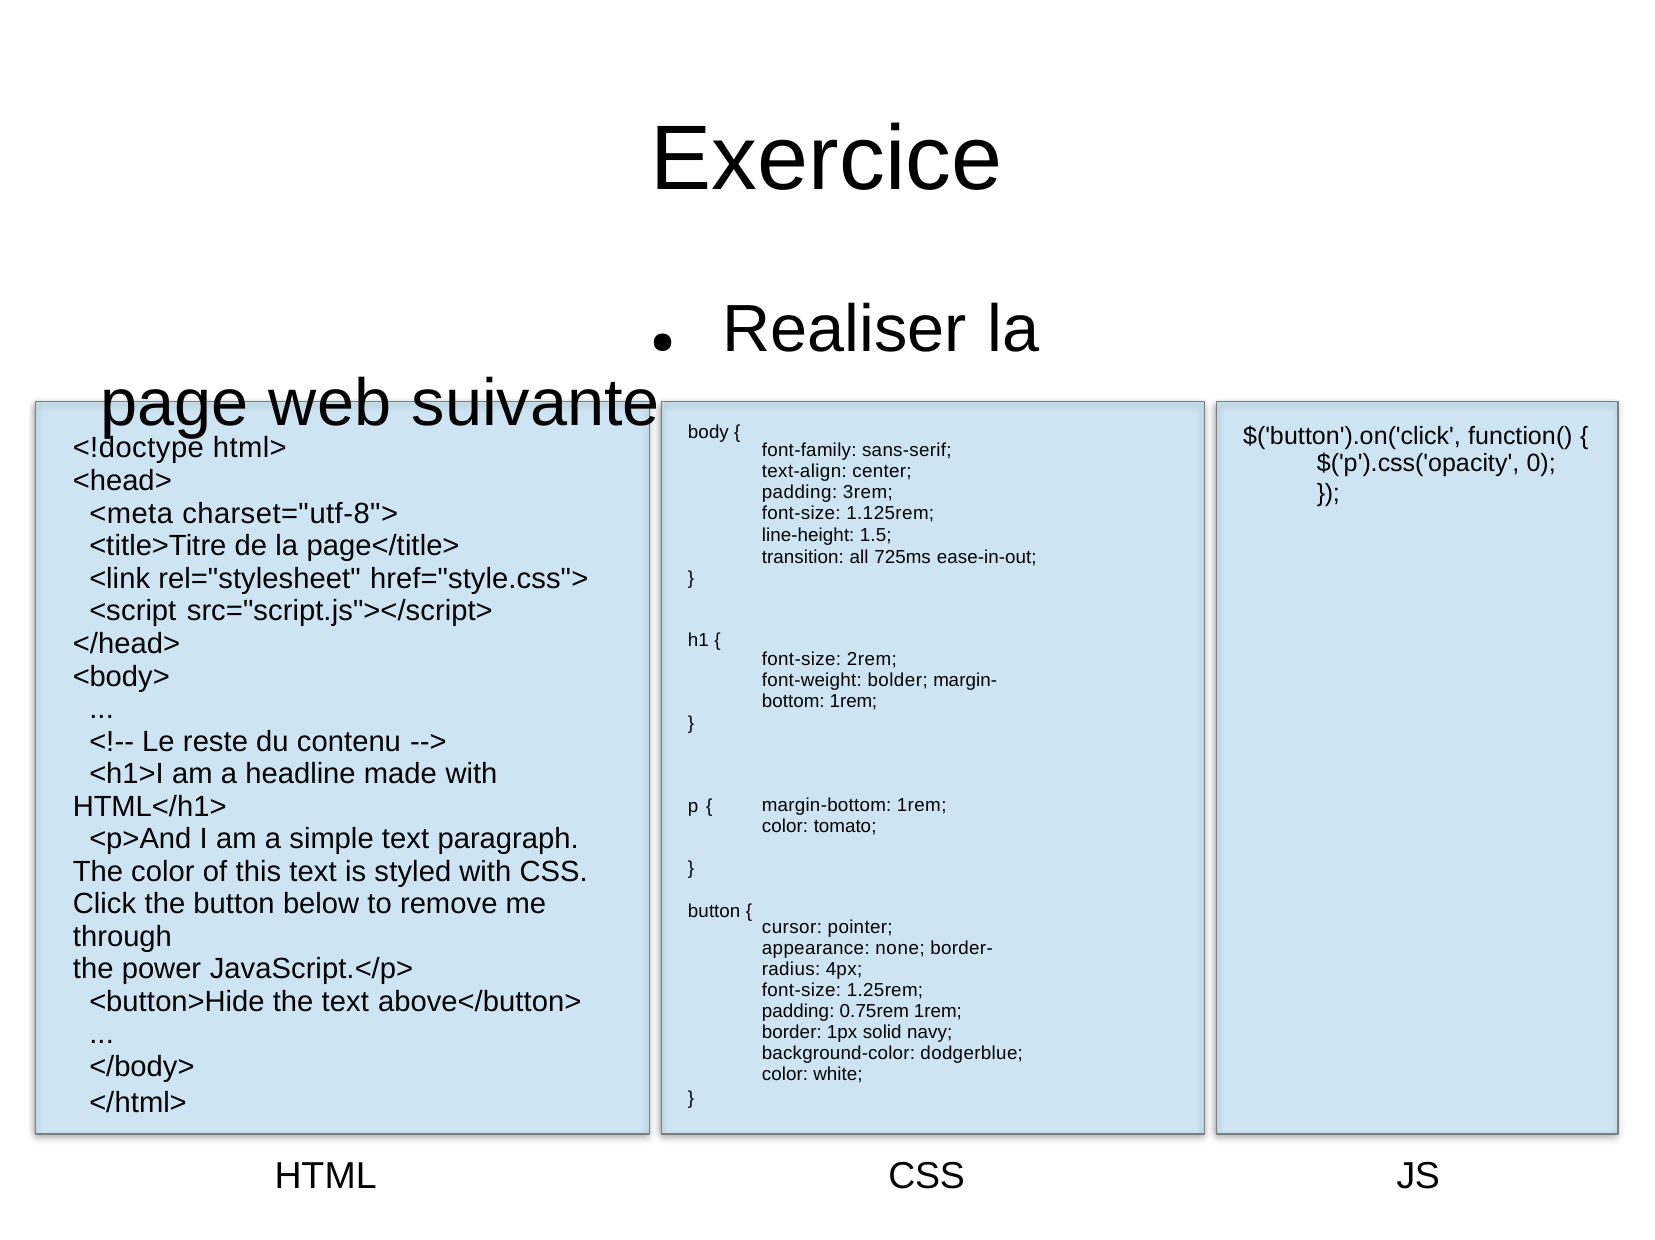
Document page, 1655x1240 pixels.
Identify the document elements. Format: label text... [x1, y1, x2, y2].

text_box [1214, 400, 1620, 1136]
text_box font-family: sans-serif; text-align: center; padding: 3rem; font-size: 1.125rem; line-height: 1.5; transition: all 725ms ease-in-out; font-size: 2rem; font-weight: bolder; margin-bottom: 1rem; margin-bottom: 1rem; color: tomato; cursor: pointer; appearance: none; border-radius: 4px; font-size: 1.25rem; padding: 0.75rem 1rem; border: 1px solid navy; background-color: dodgerblue; color: white; [761, 439, 1037, 1086]
text_box <!doctype html> <head> <meta charset="utf-8"> <title>Titre de la page</title> <link rel="stylesheet" href="style.css"> <script src="script.js"></script> </head> <body> ... <!-- Le reste du contenu --> <h1>I am a headline made with HTML</h1> <p>And I am a simple text paragraph. The color of this text is styled with CSS. Click the button below to remove me through the power JavaScript.</p> <button>Hide the text above</button> ... </body> </html> [72, 431, 630, 1118]
text_box [33, 400, 652, 1136]
text_box body { } h1 { } p { } button { } [687, 419, 755, 1109]
text_box [659, 400, 1207, 1136]
text_box $('button').on('click', function() { $('p').css('opacity', 0); }); [1243, 419, 1591, 507]
text_box Exercice ● Realiser la page web suivante [100, 97, 1044, 440]
text_box HTML CSS JS [274, 1151, 1462, 1197]
